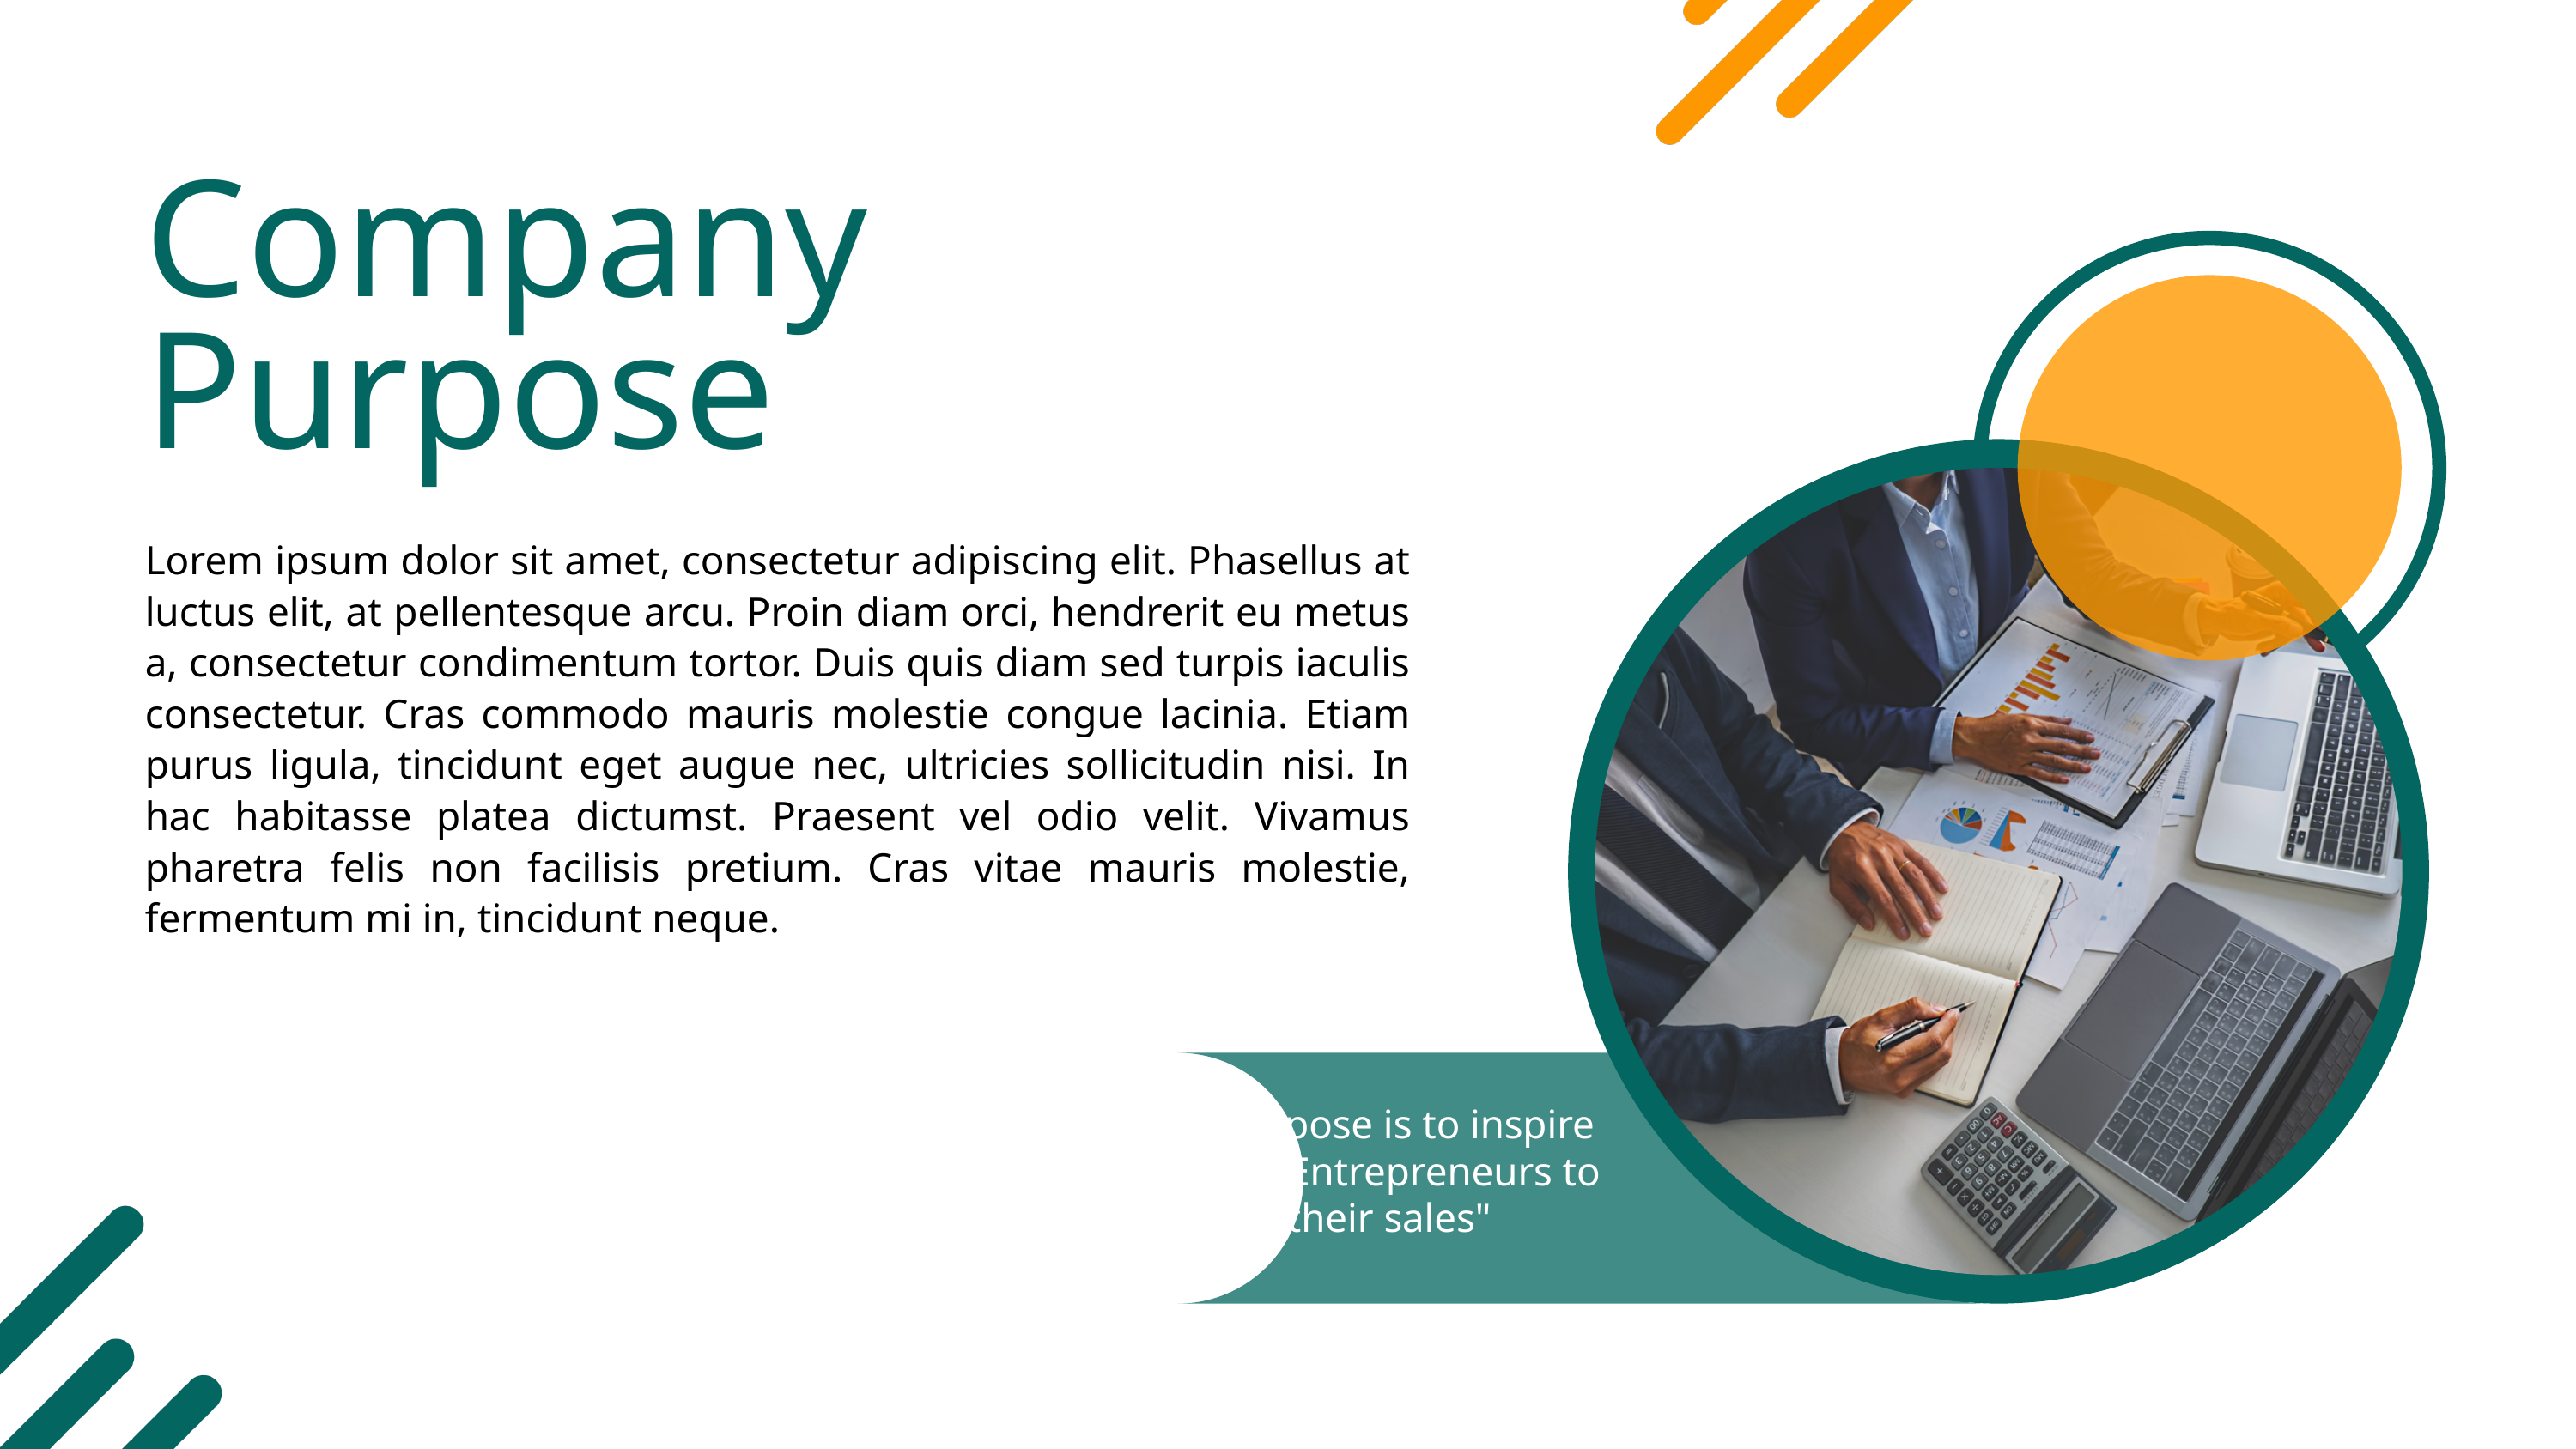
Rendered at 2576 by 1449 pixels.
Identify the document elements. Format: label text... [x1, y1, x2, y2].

text_box Lorem ipsum dolor sit amet, consectetur adipiscing elit. Phasellus at luctus elit, at pellentesque arcu. Proin diam orci, hendrerit eu metus a, consectetur condimentum tortor. Duis quis diam sed turpis iaculis consectetur. Cras commodo mauris molestie congue lacinia. Etiam purus ligula, tincidunt eget augue nec, ultricies sollicitudin nisi. In hac habitasse platea dictumst. Praesent vel odio velit. Vivamus pharetra felis non facilisis pretium. Cras vitae mauris molestie, fermentum mi in, tincidunt neque. [144, 531, 1412, 992]
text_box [2016, 275, 2403, 661]
picture [0, 1203, 223, 1449]
text_box Company Purpose [144, 177, 993, 482]
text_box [1595, 467, 2403, 1276]
picture [1655, 0, 1942, 145]
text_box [1971, 230, 2447, 706]
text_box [1565, 439, 2432, 1304]
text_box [1051, 1052, 1561, 1304]
